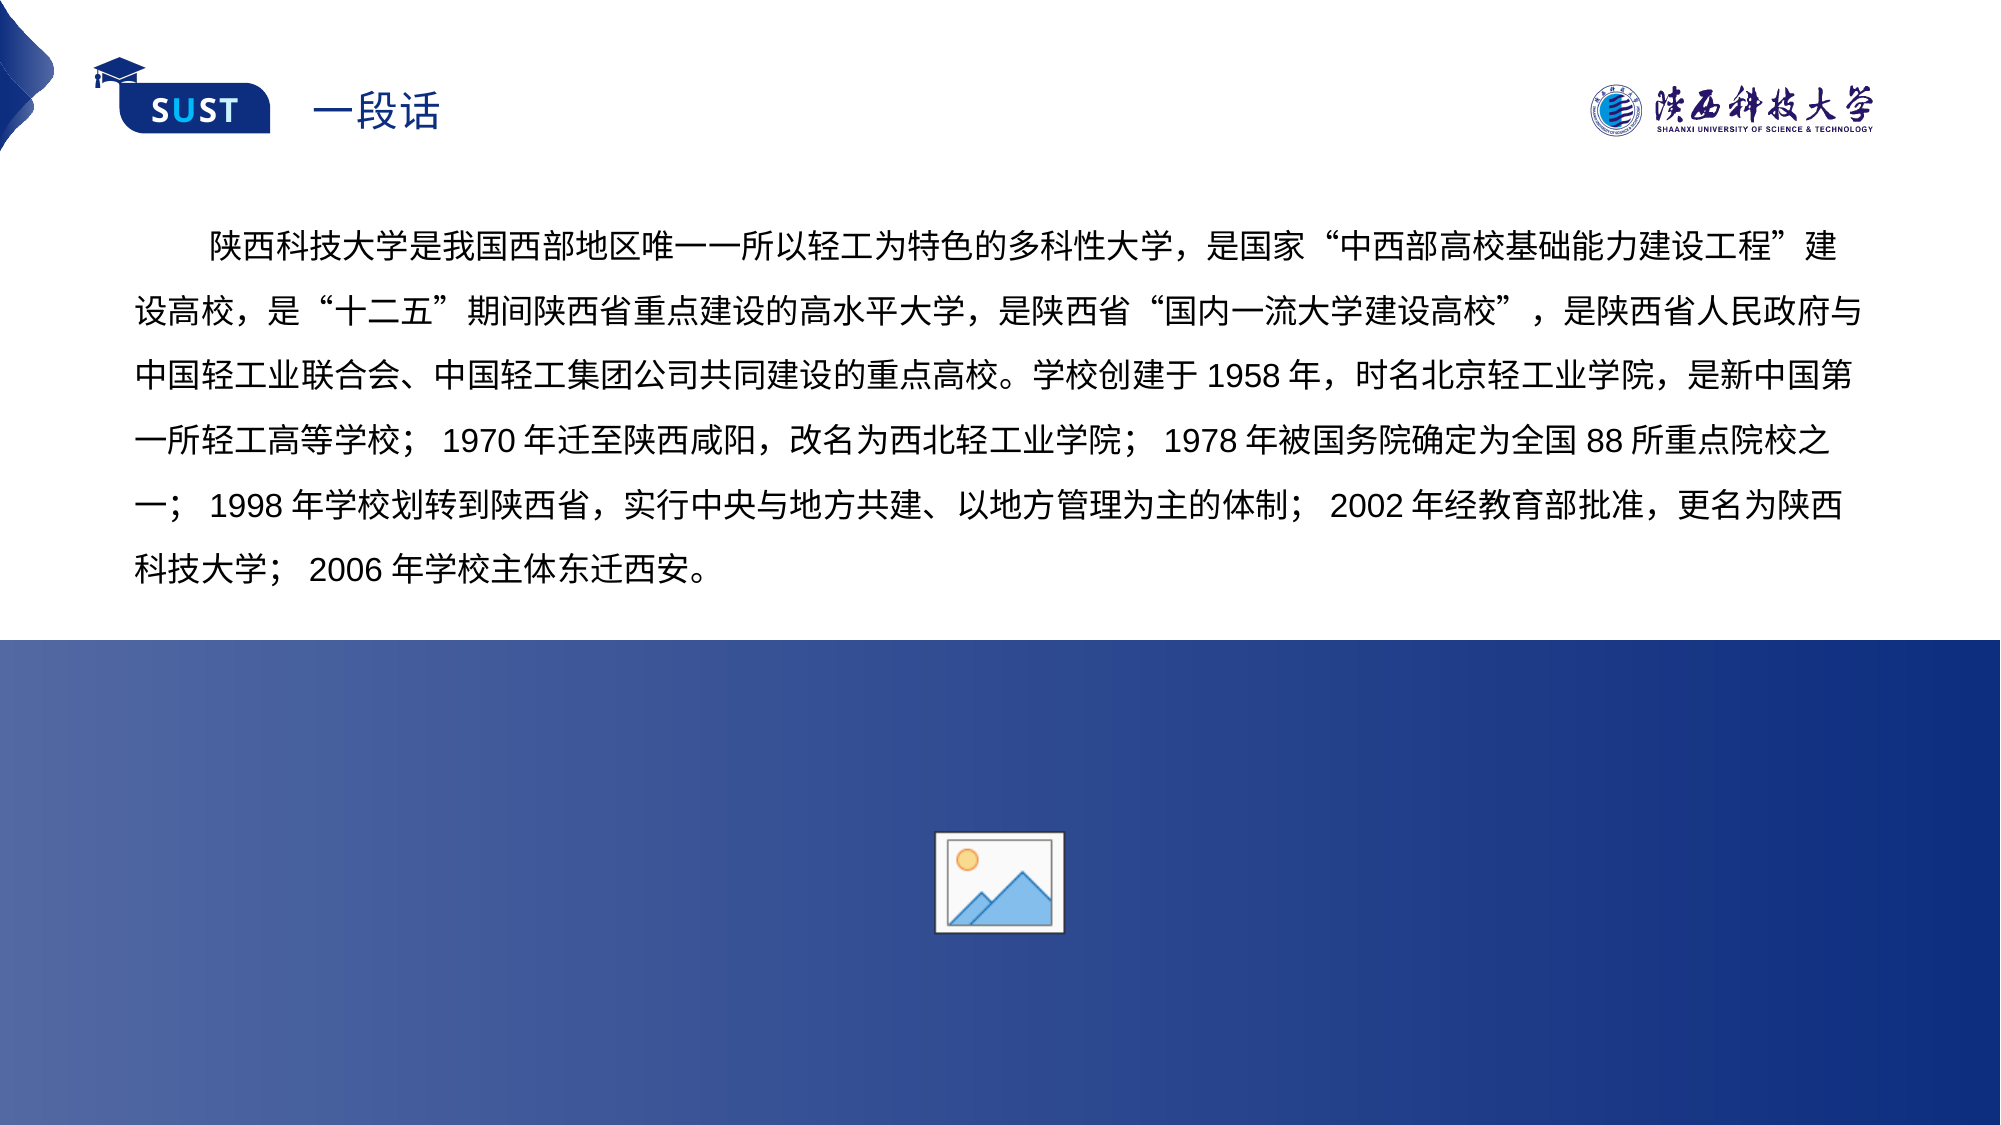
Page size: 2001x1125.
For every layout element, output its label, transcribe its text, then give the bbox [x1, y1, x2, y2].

picture [1585, 79, 1881, 139]
picture [0, 640, 2000, 1125]
list 一段话 [297, 72, 1486, 145]
picture [85, 38, 154, 107]
text_box 陕西科技大学是我国西部地区唯一一所以轻工为特色的多科性大学，是国家“中西部高校基础能力建设工程”建设高校，是“十二五”期间陕西省重点建设的高水平大学，是陕西省“国内一流大学建设高校”，是陕西省人民政府与中国轻工业联合会、中国轻工集团公司共同建设的重点高校。学校创建于1958年，时名北京轻工业学院，是新中国第一所轻工高等学校；1970年迁至陕西咸阳，改名为西北轻工业学院；1978年被国务院确定为全国88所重点院校之一；1998年学校划转到陕西省，实行中央与地方共建、以地方管理为主的体制；2002年经教育部批准，更名为陕西科技大学；2006年学校主体东迁西安。 [120, 193, 1880, 596]
